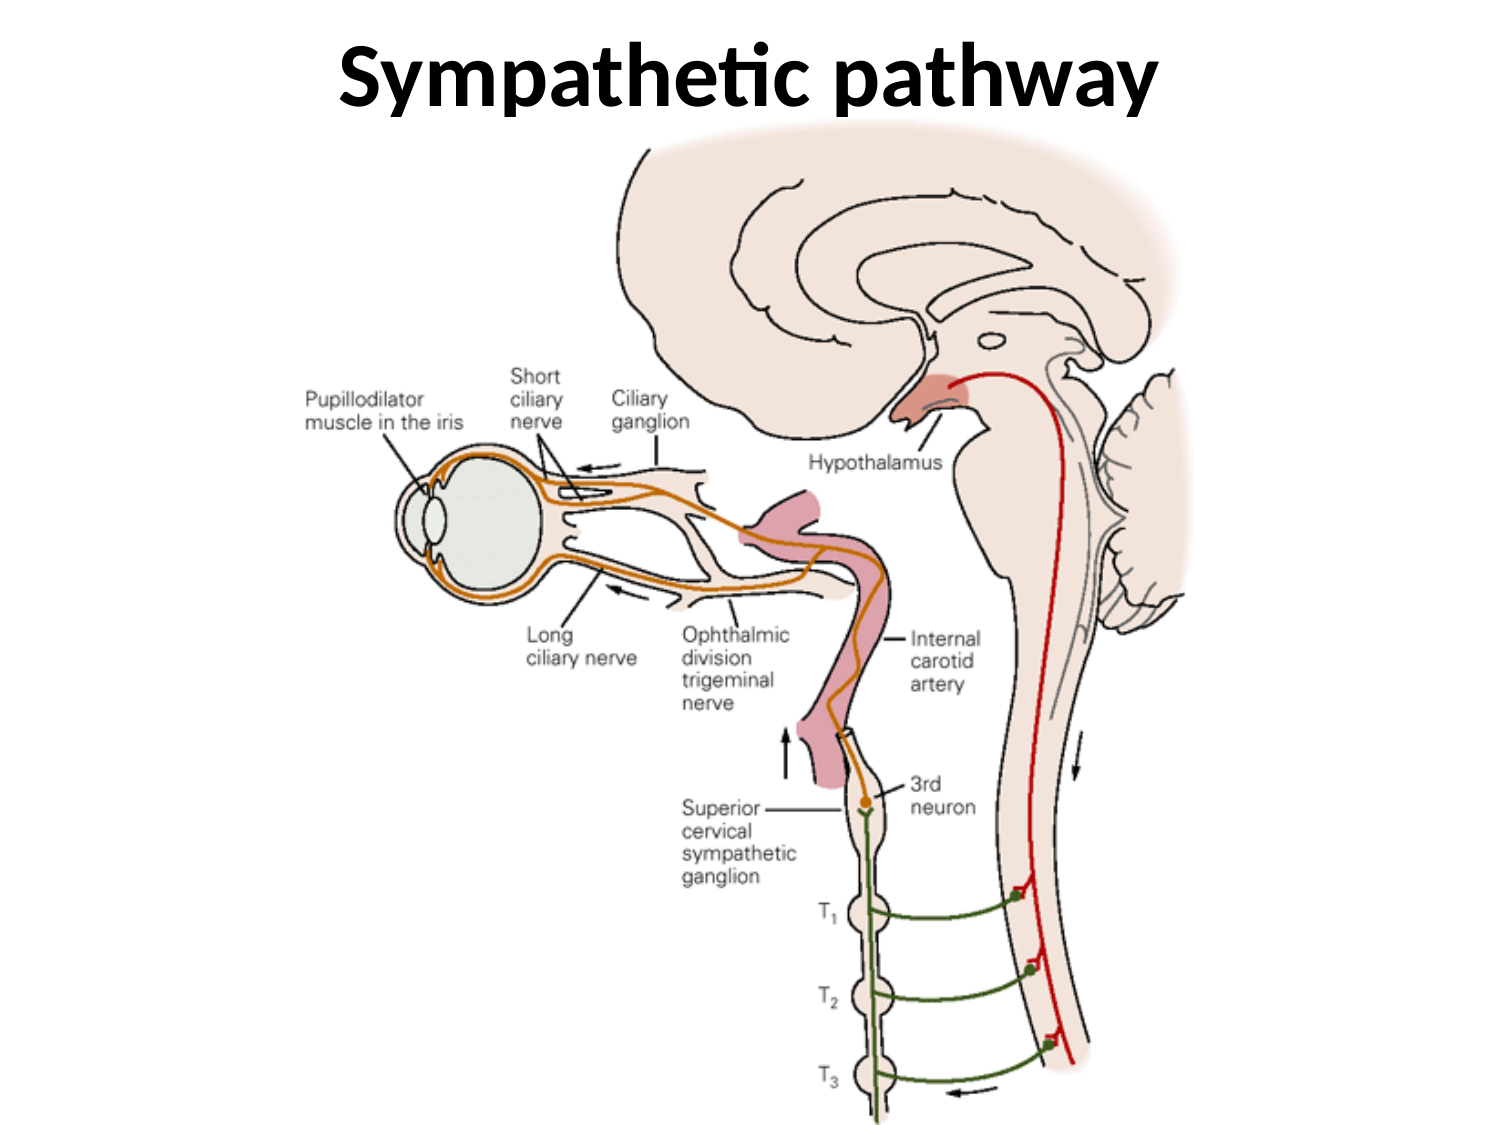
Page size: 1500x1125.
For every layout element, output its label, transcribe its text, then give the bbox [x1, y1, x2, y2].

picture [305, 116, 1196, 1125]
title Sympathetic pathway [75, 0, 1425, 164]
